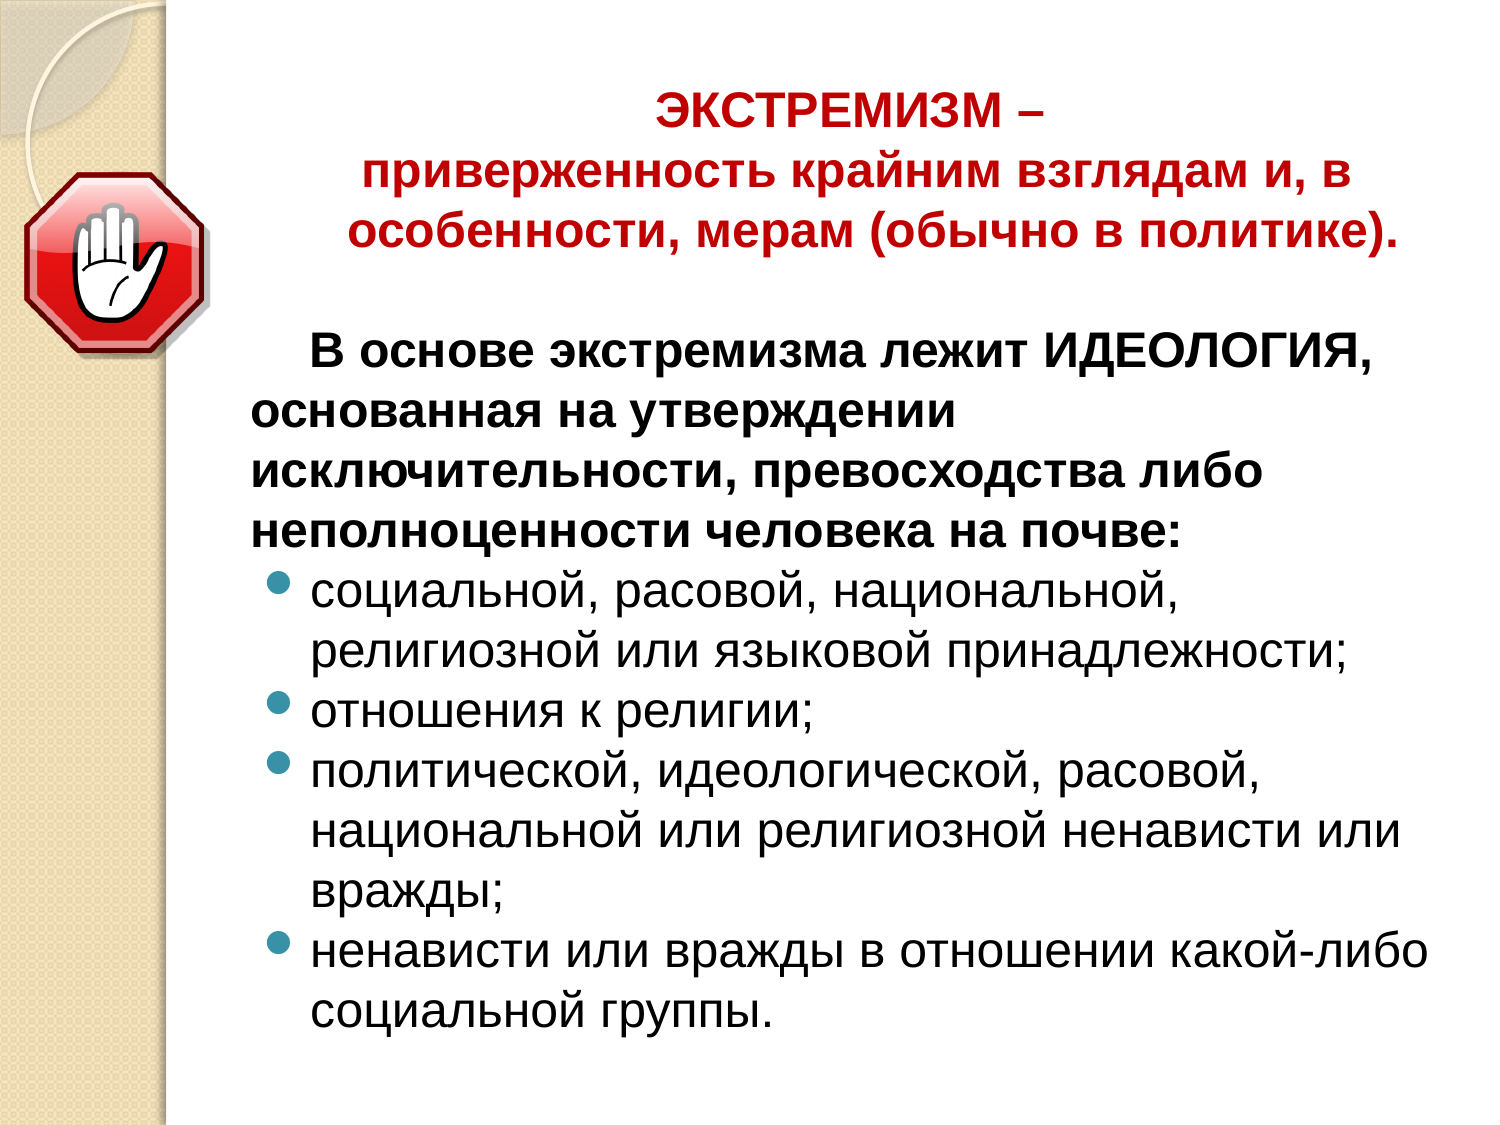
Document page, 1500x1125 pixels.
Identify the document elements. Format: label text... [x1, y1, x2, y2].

list Экстремизм – приверженность крайним взглядам и, в особенности, мерам (обычно в политике). В основе экстремизма лежит ИДЕОЛОГИЯ, основанная на утверждении исключительности, превосходства либо неполноценности человека на почве: социальной, расовой, национальной, религиозной или языковой принадлежности; отношения к религии; политической, идеологической, расовой, национальной или религиозной ненависти или вражды; ненависти или вражды в отношении какой-либо социальной группы. [235, 70, 1466, 1025]
picture [23, 171, 212, 360]
